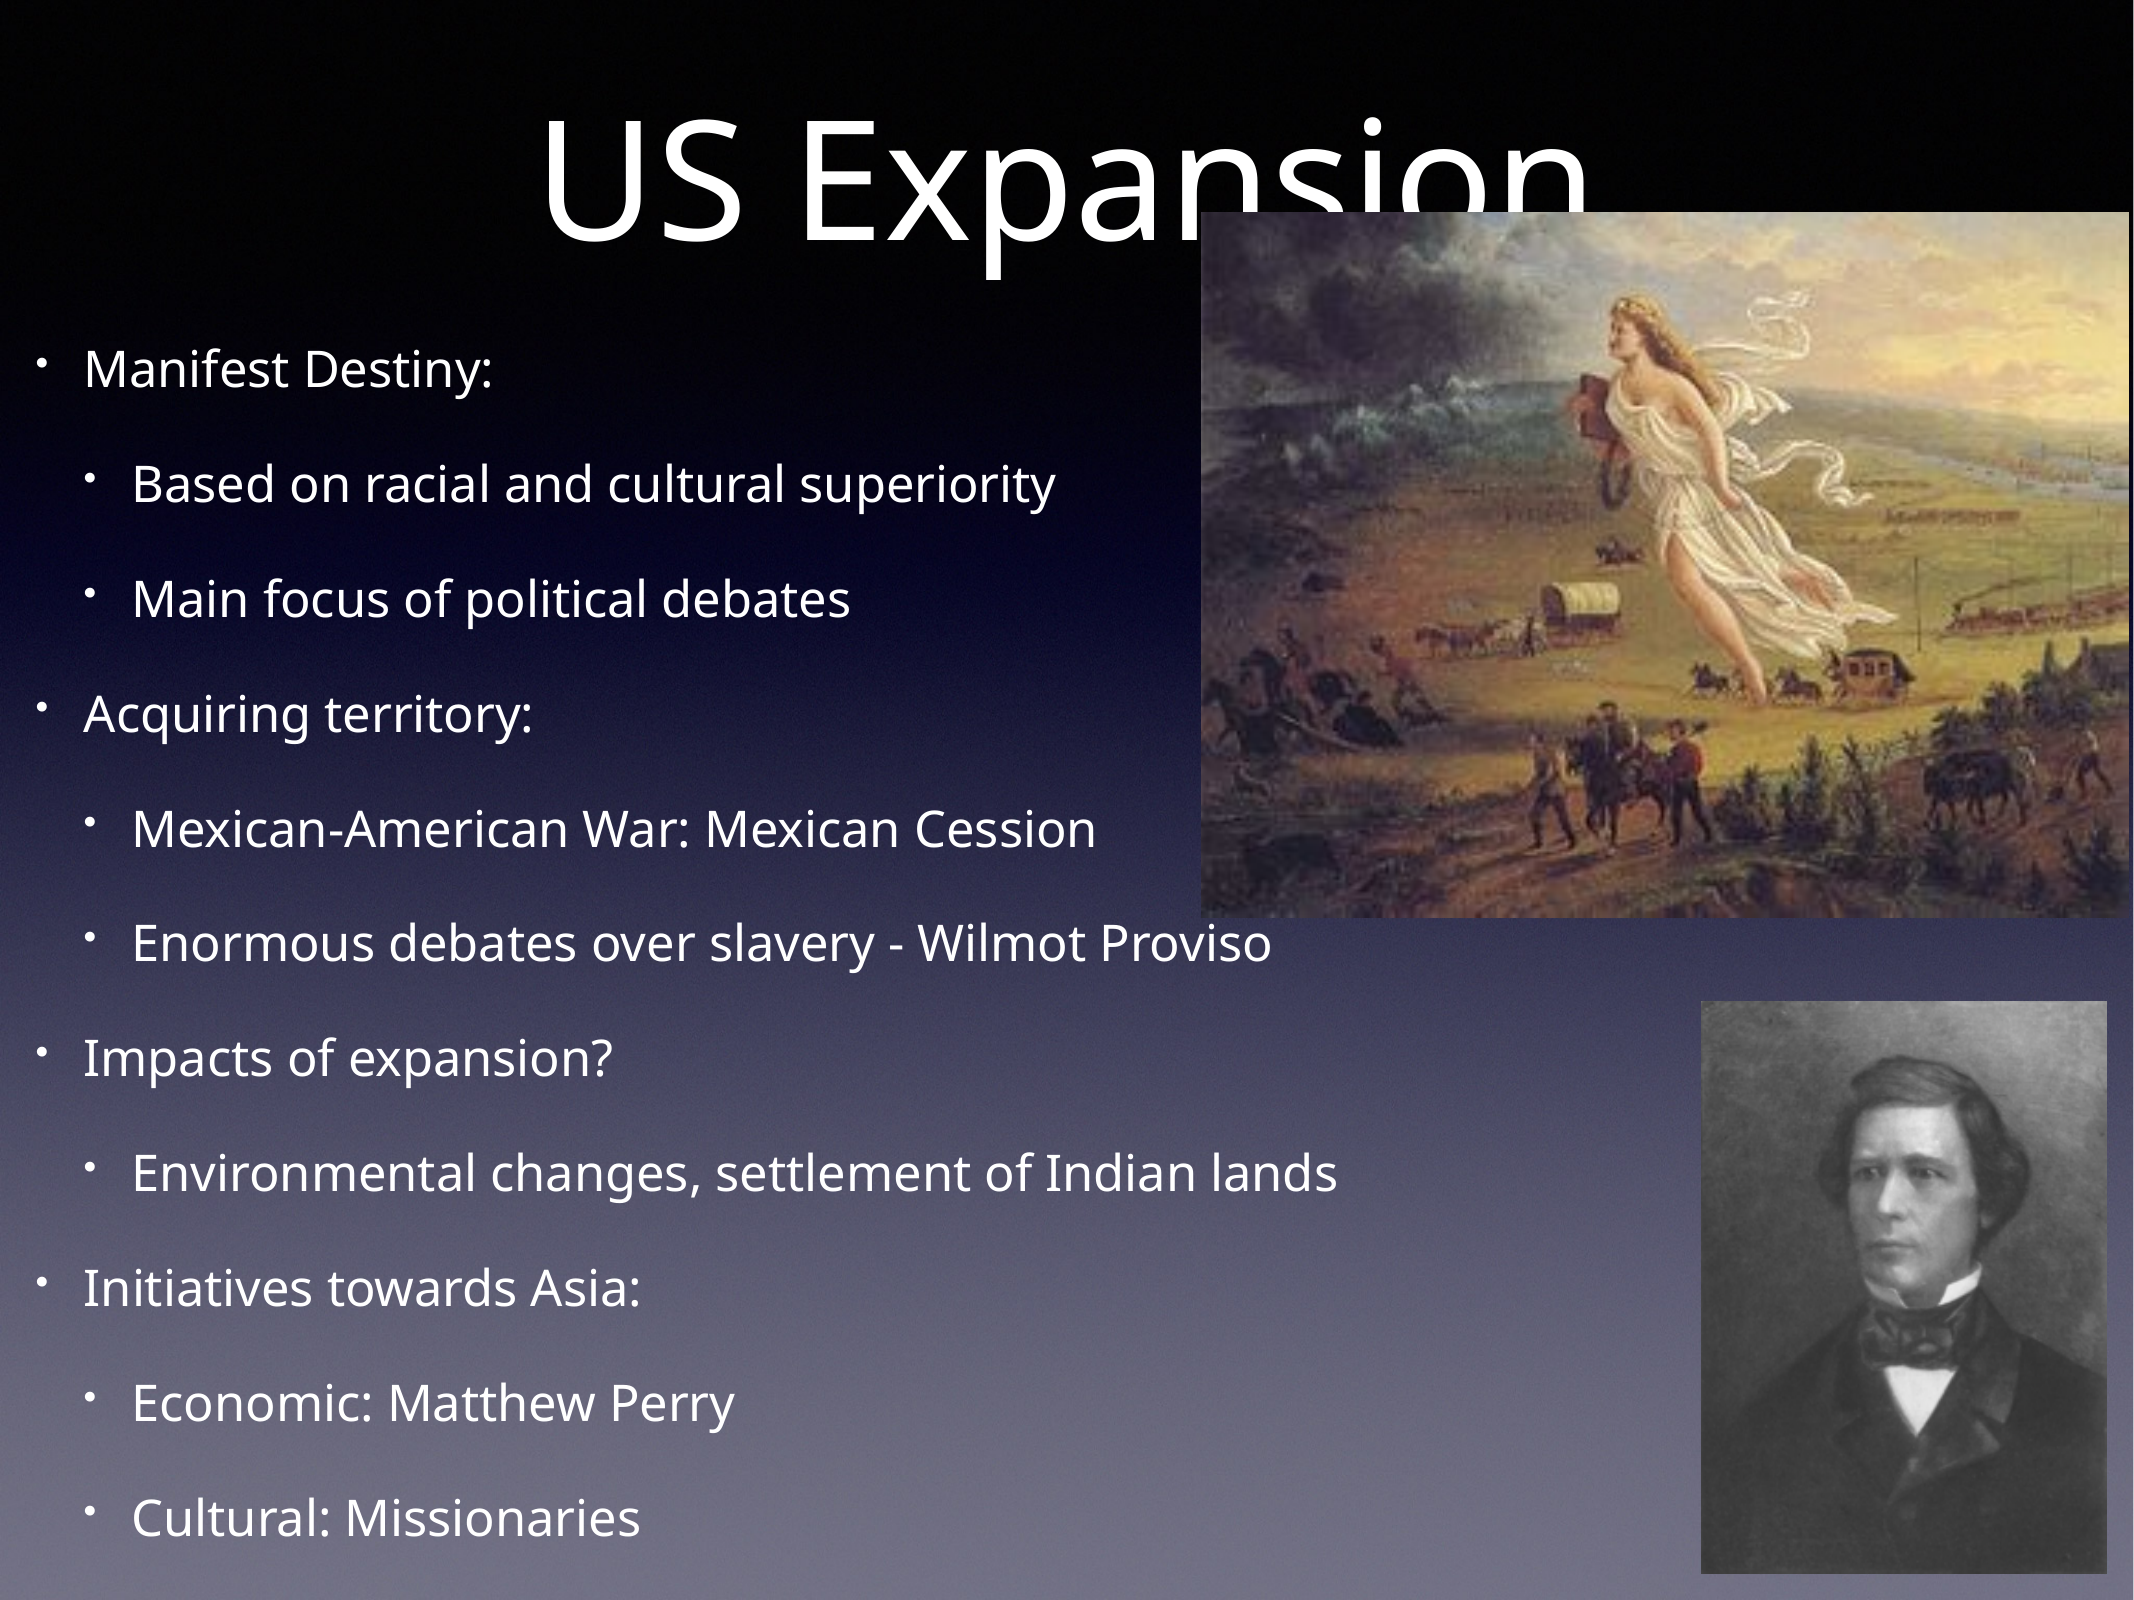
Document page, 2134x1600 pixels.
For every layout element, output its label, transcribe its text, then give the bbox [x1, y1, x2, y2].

picture [0, 0, 2134, 1600]
title US Expansion [155, 0, 1978, 307]
list Manifest Destiny: Based on racial and cultural superiority Main focus of political debates Acquiring territory: Mexican-American War: Mexican Cession Enormous debates over slavery - Wilmot Proviso Impacts of expansion? Environmental changes, settlement of Indian lands Initiatives towards Asia: Economic: Matthew Perry Cultural: Missionaries [35, 307, 2099, 1576]
